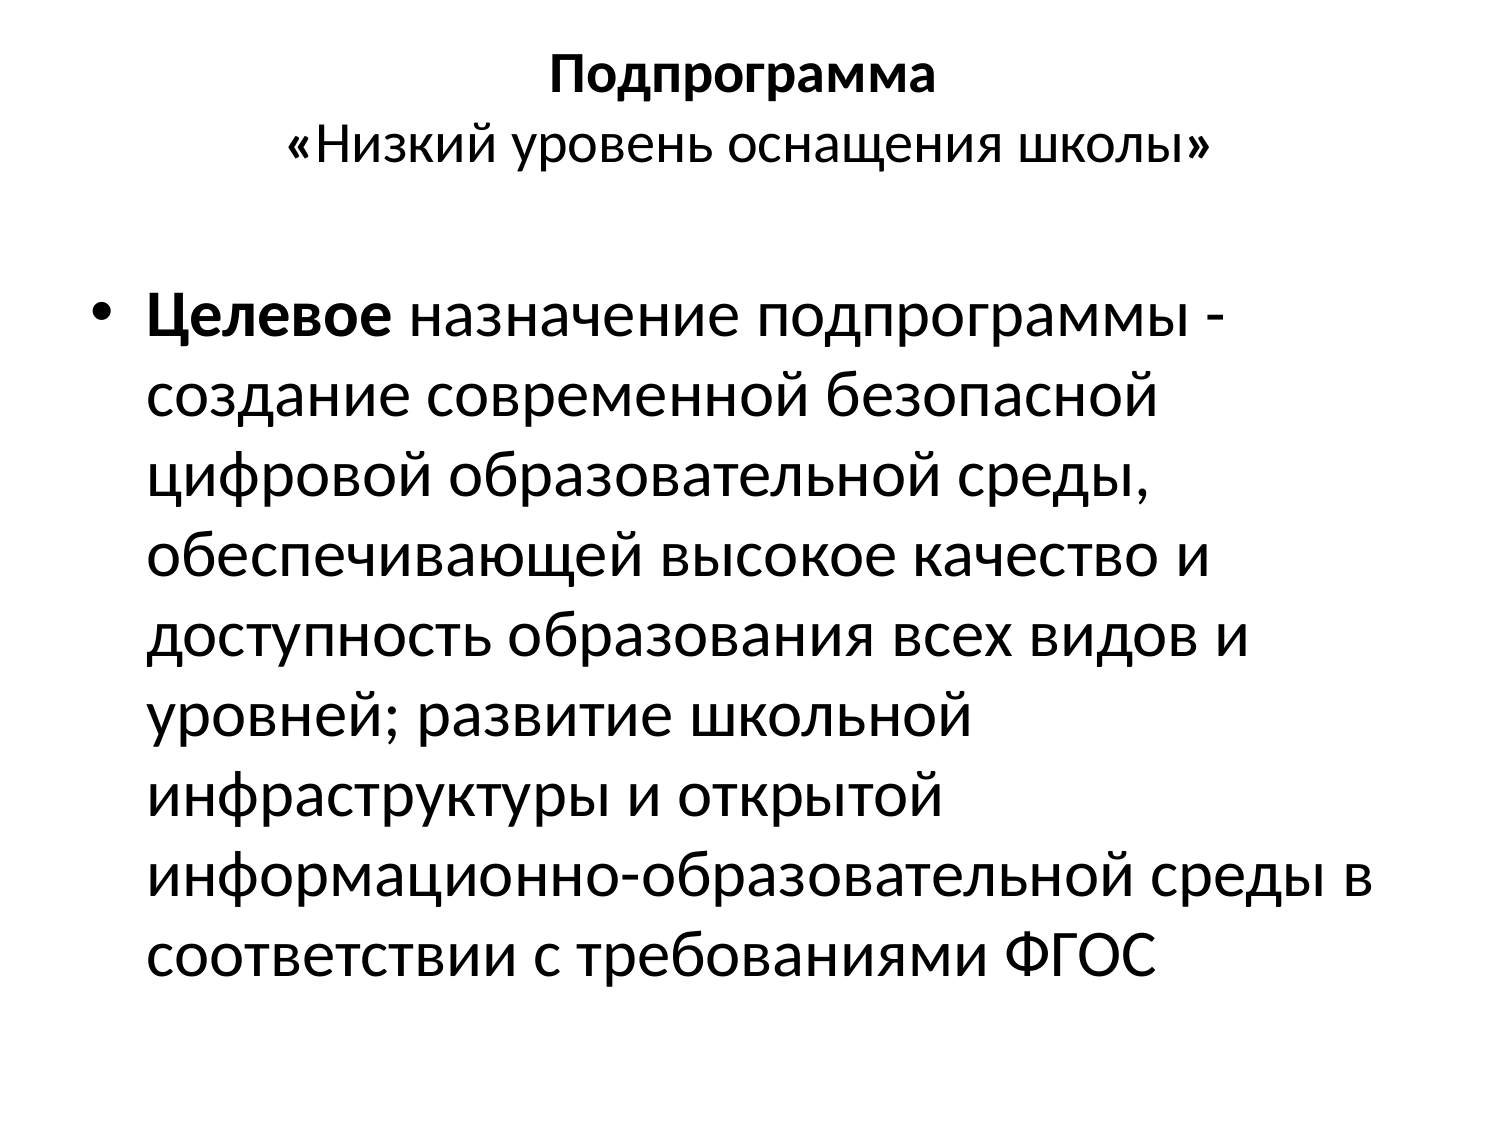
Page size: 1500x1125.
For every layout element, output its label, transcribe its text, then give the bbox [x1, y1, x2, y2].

title Подпрограмма «Низкий уровень оснащения школы» [75, 45, 1425, 233]
list Целевое назначение подпрограммы - создание современной безопасной цифровой образовательной среды, обеспечивающей высокое качество и доступность образования всех видов и уровней; развитие школьной инфраструктуры и открытой информационно-образовательной среды в соответствии с требованиями ФГОС [75, 262, 1425, 1005]
